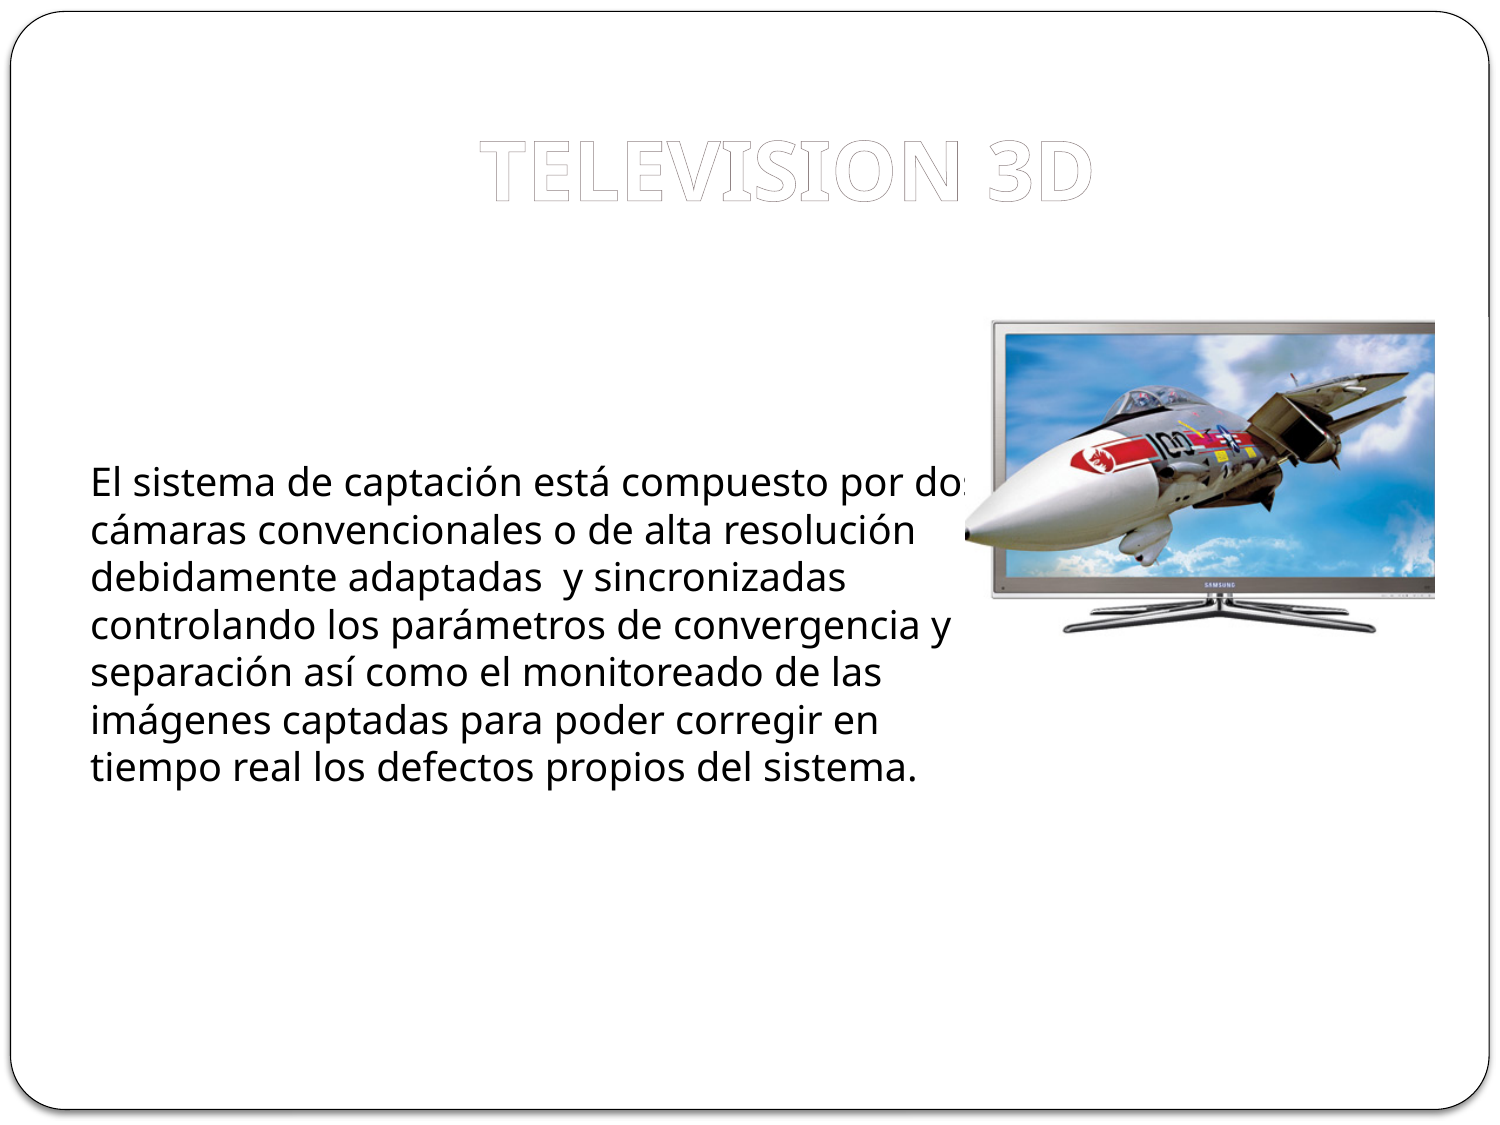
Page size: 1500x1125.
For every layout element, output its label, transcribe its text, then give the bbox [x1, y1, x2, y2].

list El sistema de captación está compuesto por dos cámaras convencionales o de alta resolución debidamente adaptadas y sincronizadas controlando los parámetros de convergencia y separación así como el monitoreado de las imágenes captadas para poder corregir en tiempo real los defectos propios del sistema. [75, 450, 1010, 808]
picture [965, 298, 1435, 651]
title TELEVISION 3D [150, 45, 1425, 233]
